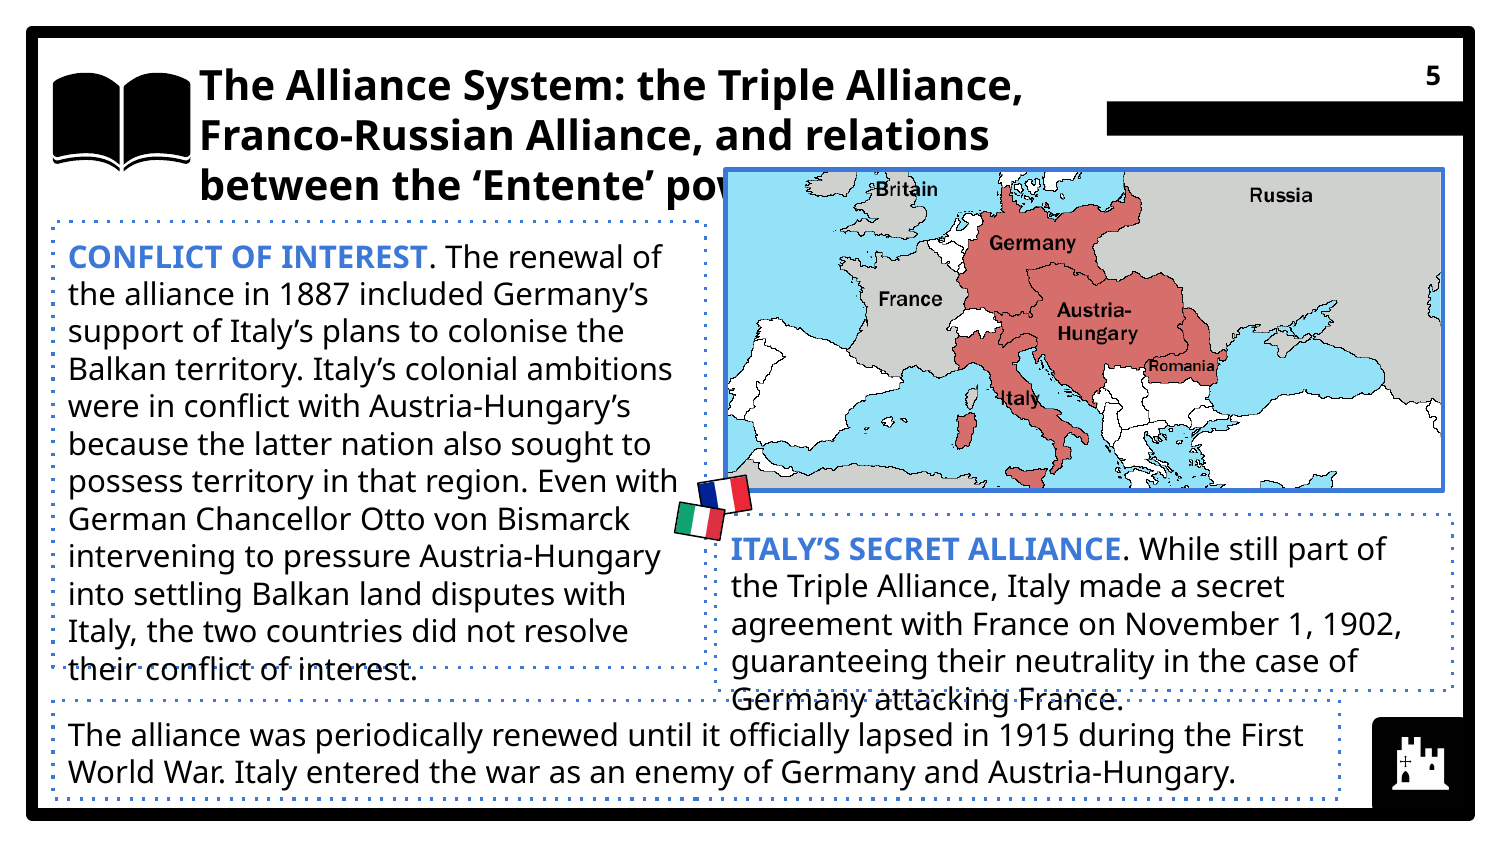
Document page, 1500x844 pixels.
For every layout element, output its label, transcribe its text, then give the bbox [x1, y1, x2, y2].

text_box 5 [1366, 44, 1457, 101]
picture [676, 171, 1441, 539]
picture [1371, 716, 1470, 815]
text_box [52, 72, 191, 172]
text_box The alliance was periodically renewed until it officially lapsed in 1915 during the First World War. Italy entered the war as an enemy of Germany and Austria-Hungary. [52, 700, 1340, 799]
text_box CONFLICT OF INTEREST. The renewal of the alliance in 1887 included Germany’s support of Italy’s plans to colonise the Balkan territory. Italy’s colonial ambitions were in conflict with Austria-Hungary’s because the latter nation also sought to possess territory in that region. Even with German Chancellor Otto von Bismarck intervening to pressure Austria-Hungary into settling Balkan land disputes with Italy, the two countries did not resolve their conflict of interest. [52, 221, 706, 668]
text_box ITALY’S SECRET ALLIANCE. While still part of the Triple Alliance, Italy made a secret agreement with France on November 1, 1902, guaranteeing their neutrality in the case of Germany attacking France. [715, 514, 1453, 691]
text_box The Alliance System: the Triple Alliance, Franco-Russian Alliance, and relations between the ‘Entente’ powers [183, 43, 1133, 126]
text_box [1106, 101, 1466, 136]
